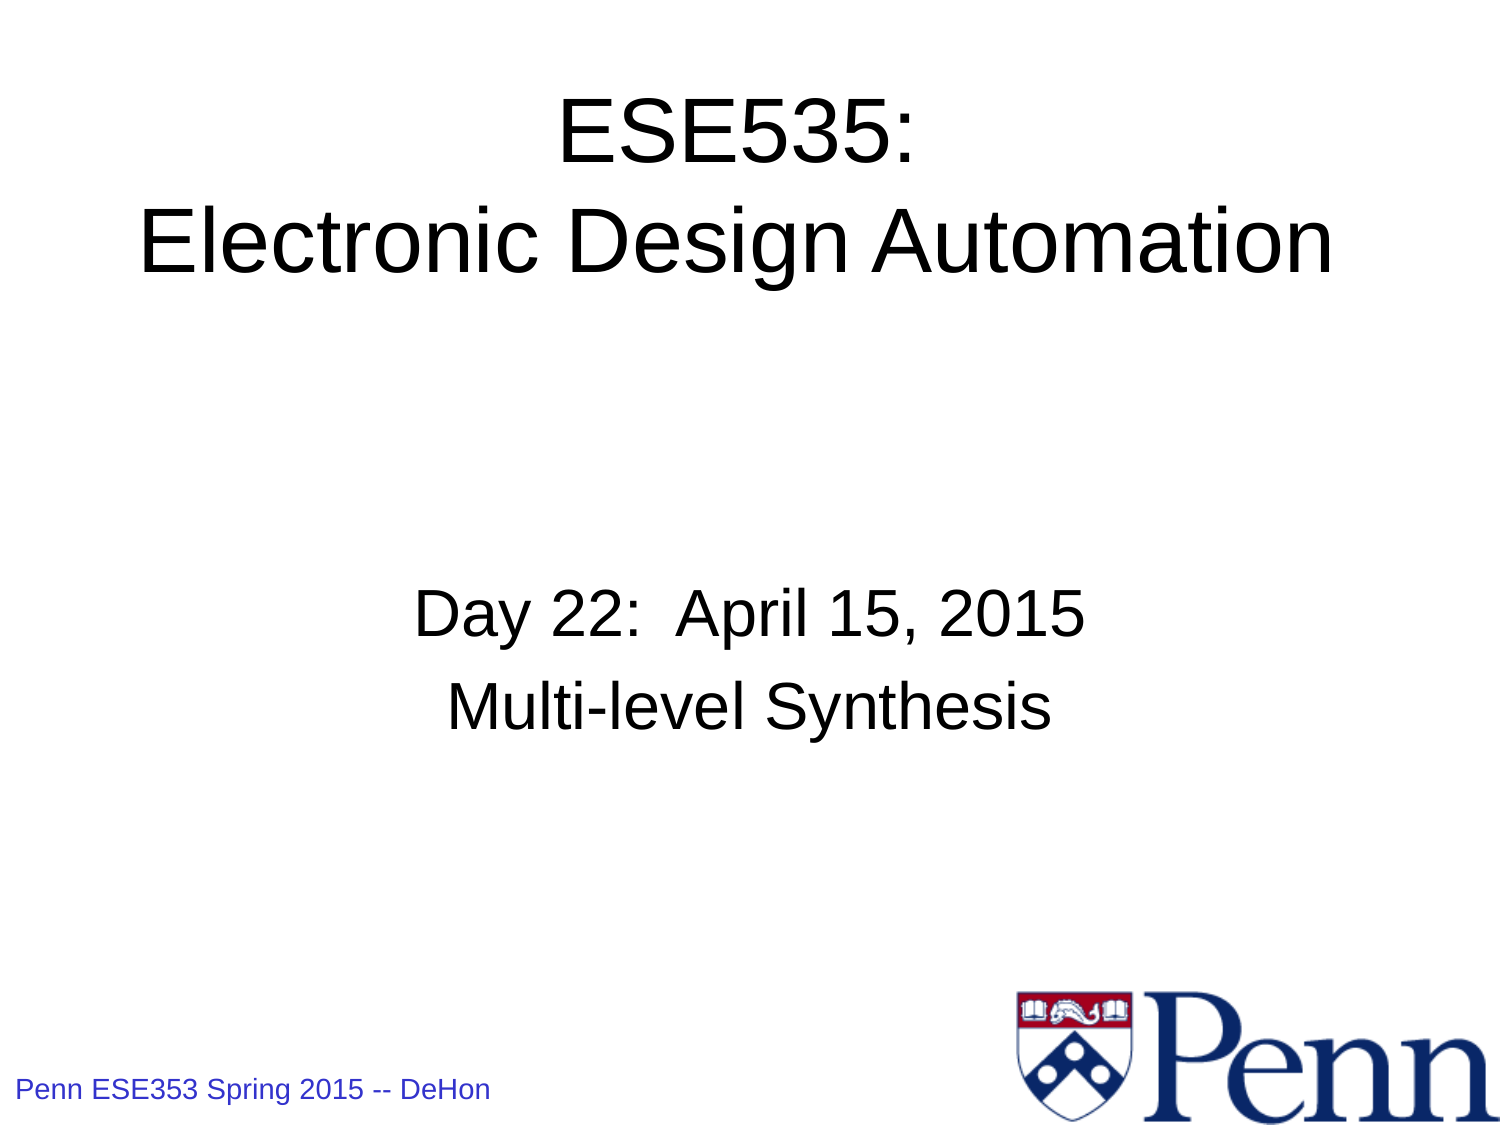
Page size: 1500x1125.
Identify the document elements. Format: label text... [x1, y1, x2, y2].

title ESE535: Electronic Design Automation [99, 87, 1376, 276]
picture [1015, 990, 1500, 1125]
subtitle Day 22: April 15, 2015 Multi-level Synthesis [224, 562, 1276, 851]
slide_number Penn ESE353 Spring 2015 -- DeHon [0, 1062, 576, 1125]
